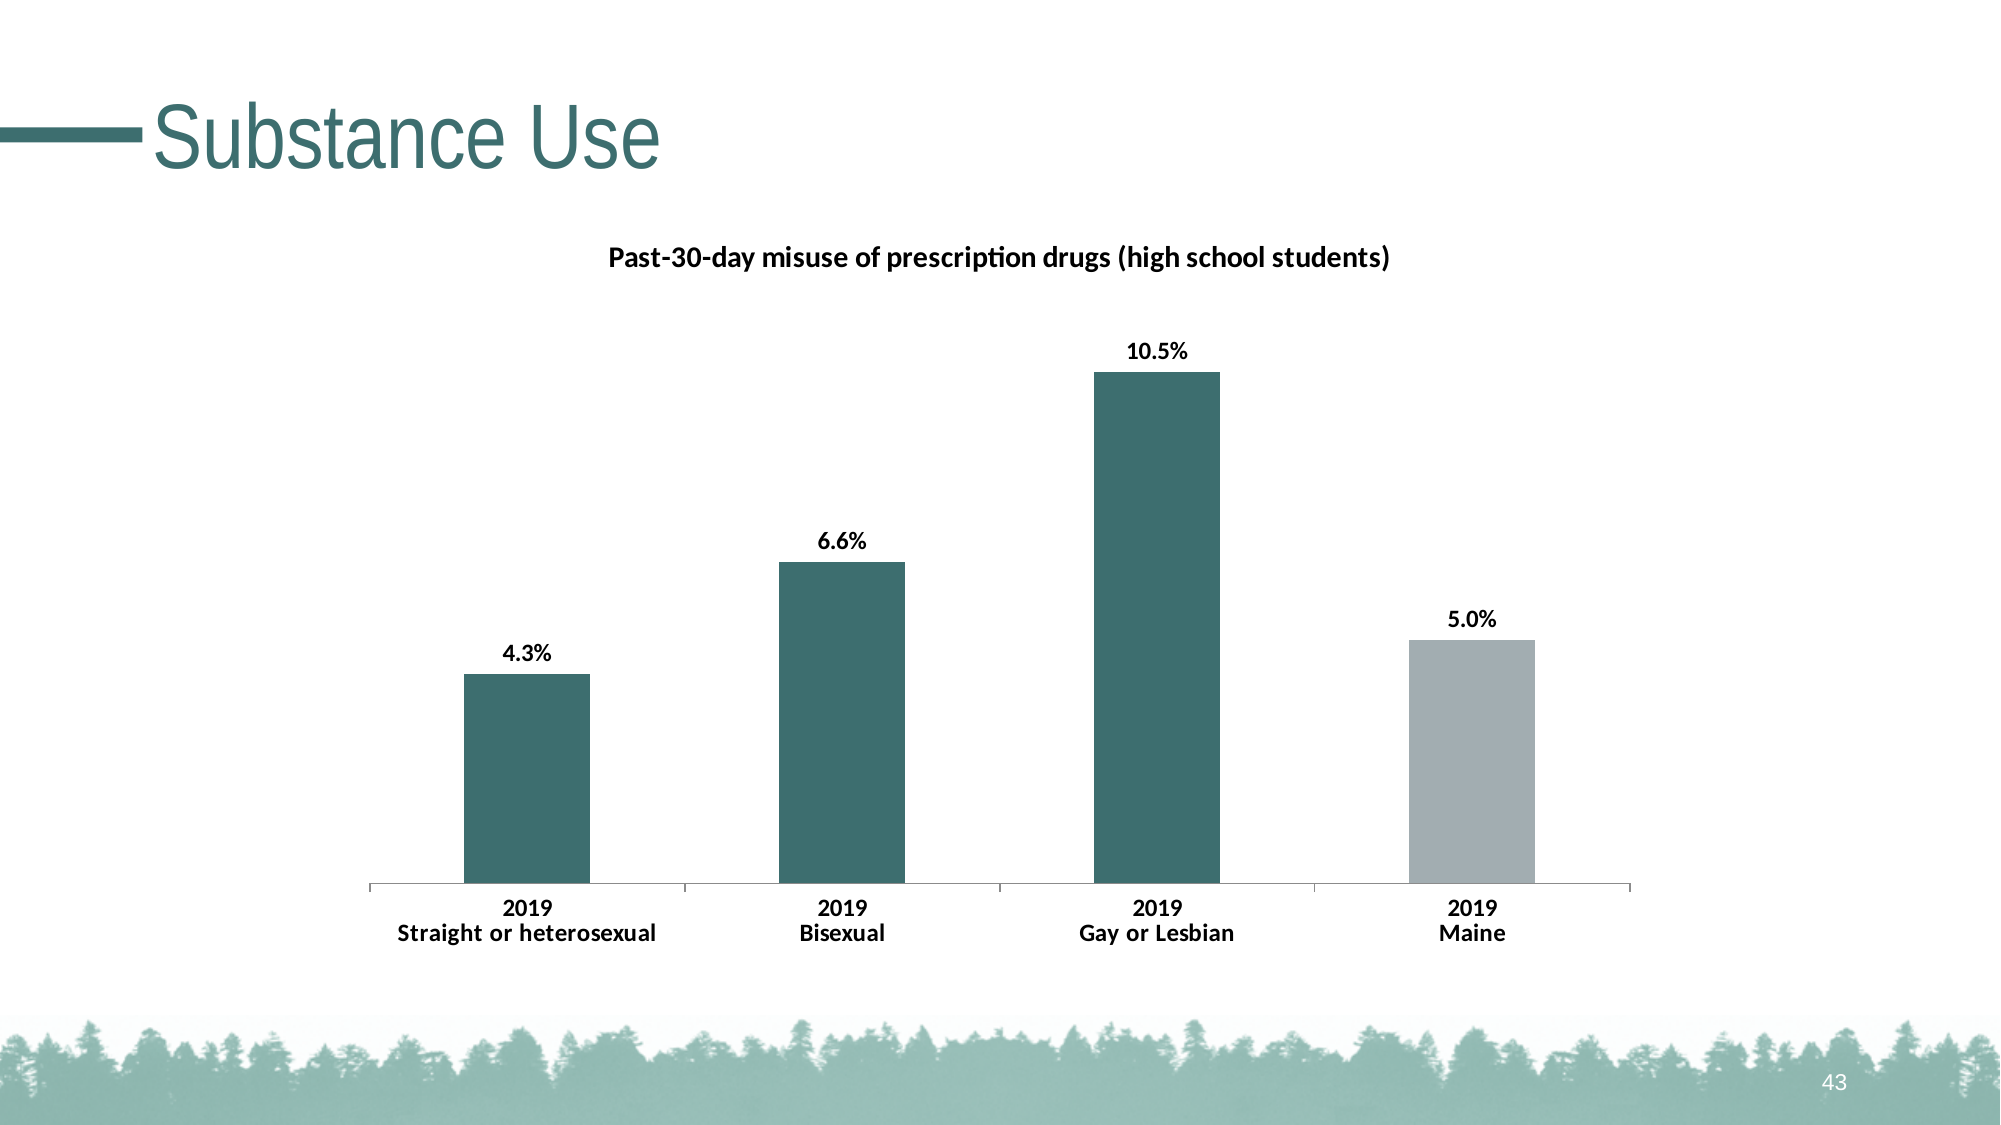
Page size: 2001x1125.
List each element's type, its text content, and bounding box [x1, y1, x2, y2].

slide_number 43 [1412, 1042, 1863, 1103]
title Substance Use [137, 29, 1863, 248]
picture [0, 1015, 2000, 1125]
chart [343, 213, 1657, 964]
